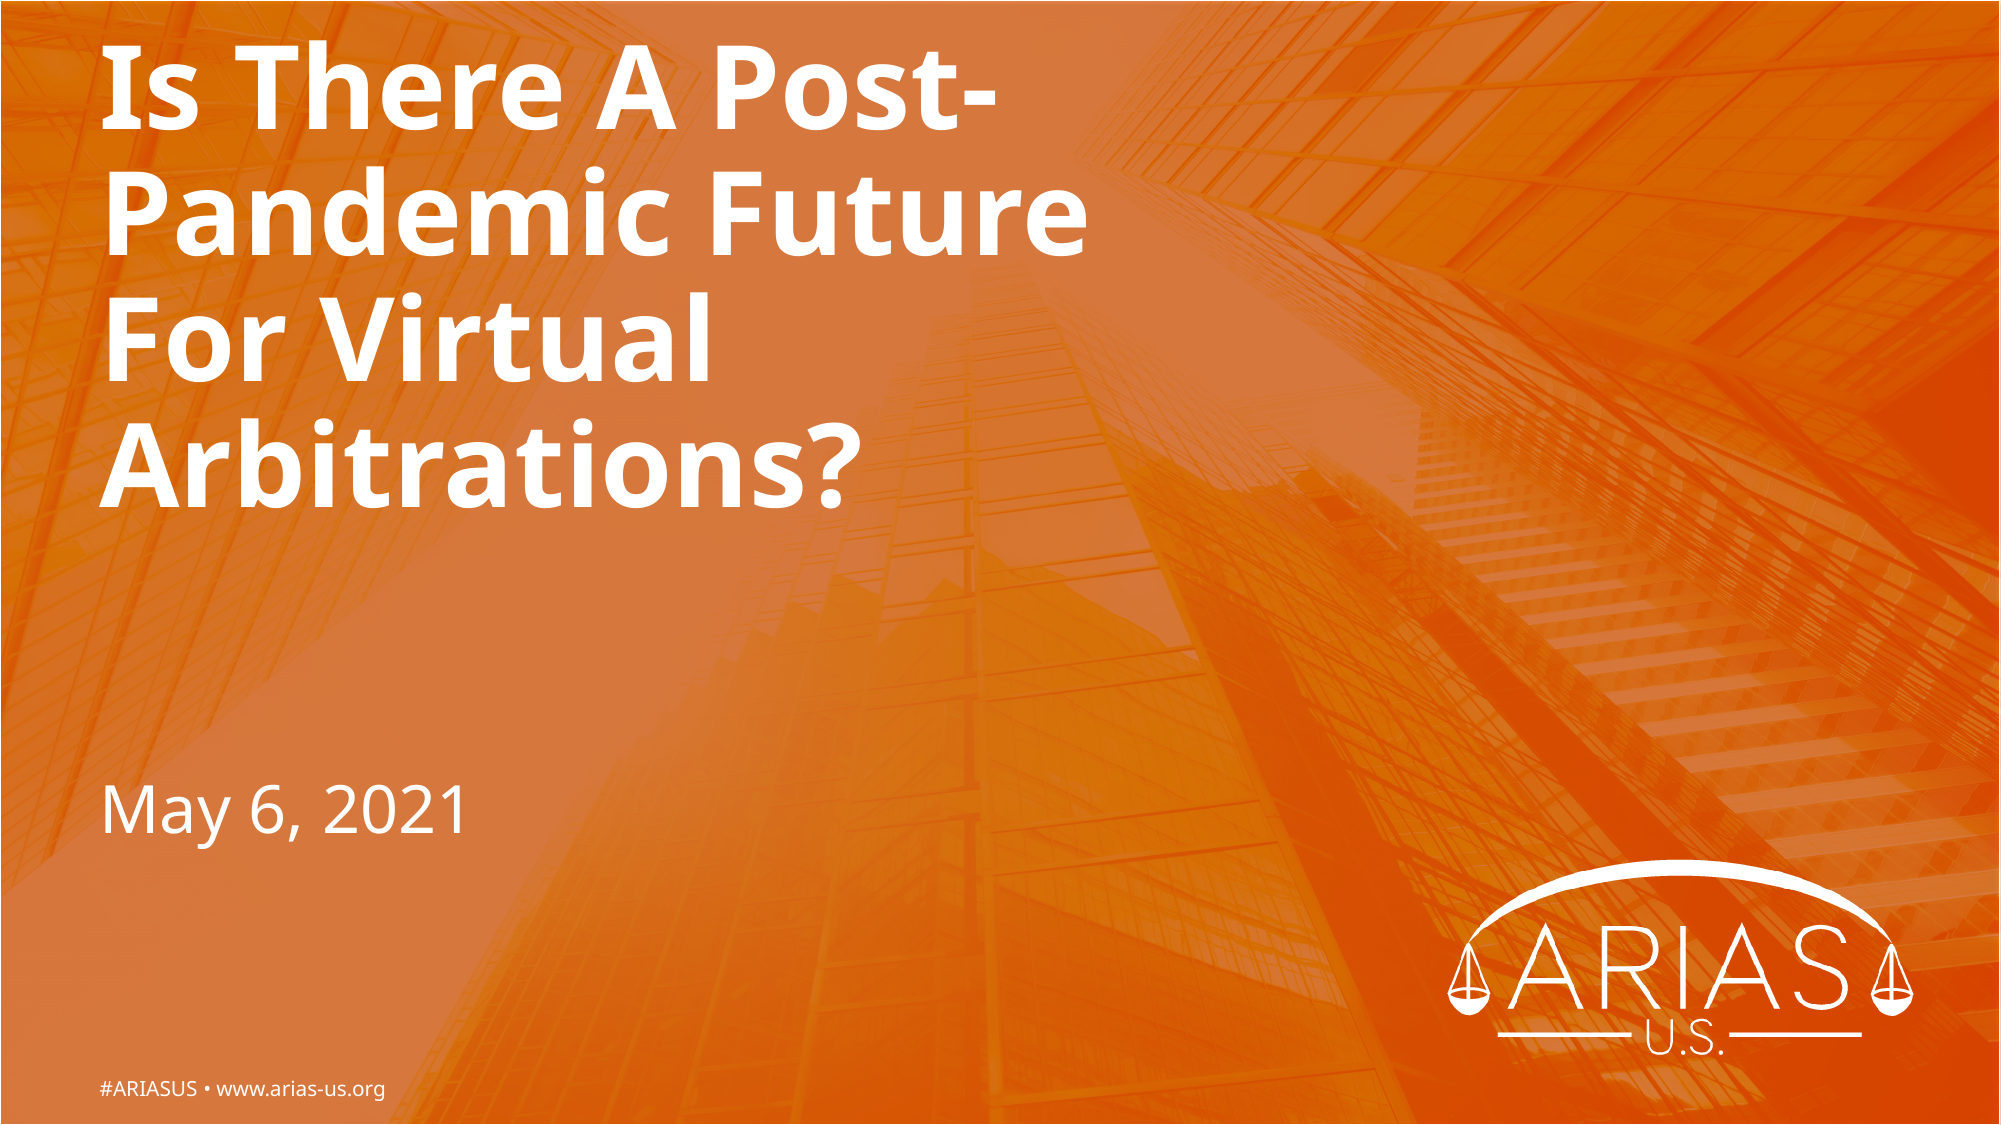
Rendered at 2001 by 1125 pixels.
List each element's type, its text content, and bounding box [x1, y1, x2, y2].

title Is There A Post-Pandemic Future For Virtual Arbitrations? [84, 84, 1296, 541]
footer #ARIASUS • www.arias-us.org [84, 1042, 524, 1125]
list May 6, 2021 [84, 769, 676, 900]
picture [1442, 851, 1917, 1061]
